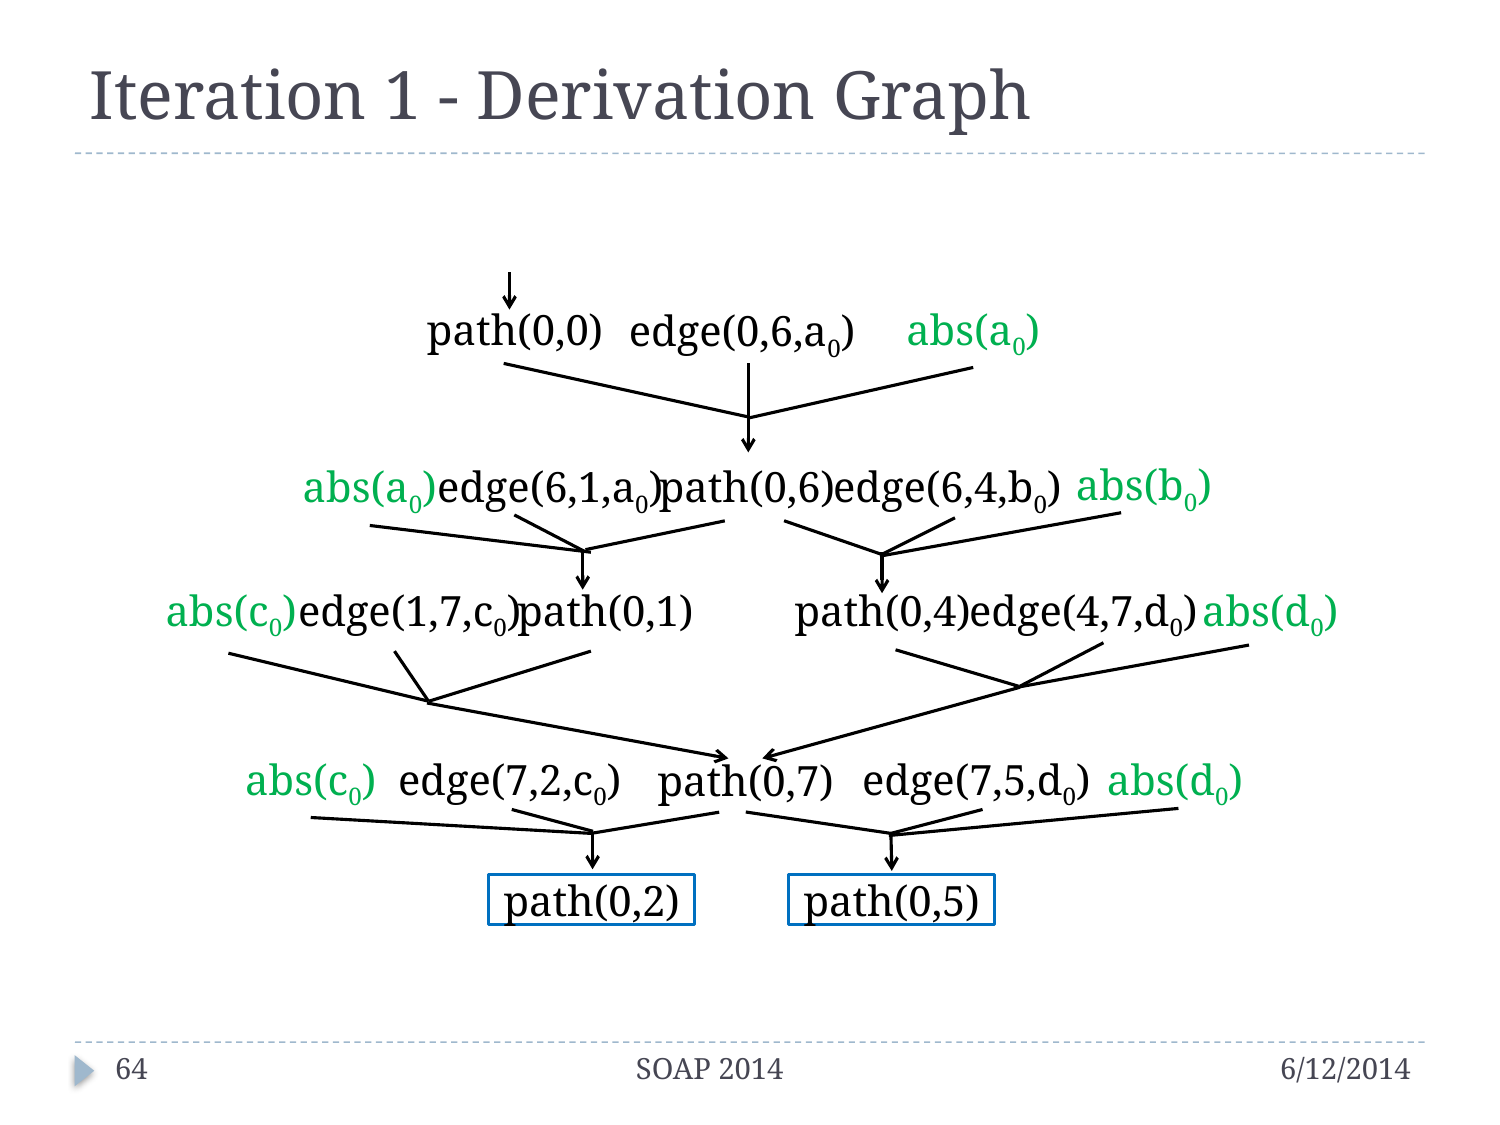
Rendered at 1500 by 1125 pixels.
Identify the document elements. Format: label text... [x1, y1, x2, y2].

footer SOAP 2014 [234, 1042, 1185, 1103]
slide_number 64 [100, 1042, 234, 1103]
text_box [161, 271, 1343, 926]
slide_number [1185, 1042, 1426, 1103]
title Iteration 1 - Derivation Graph [75, 24, 1425, 140]
